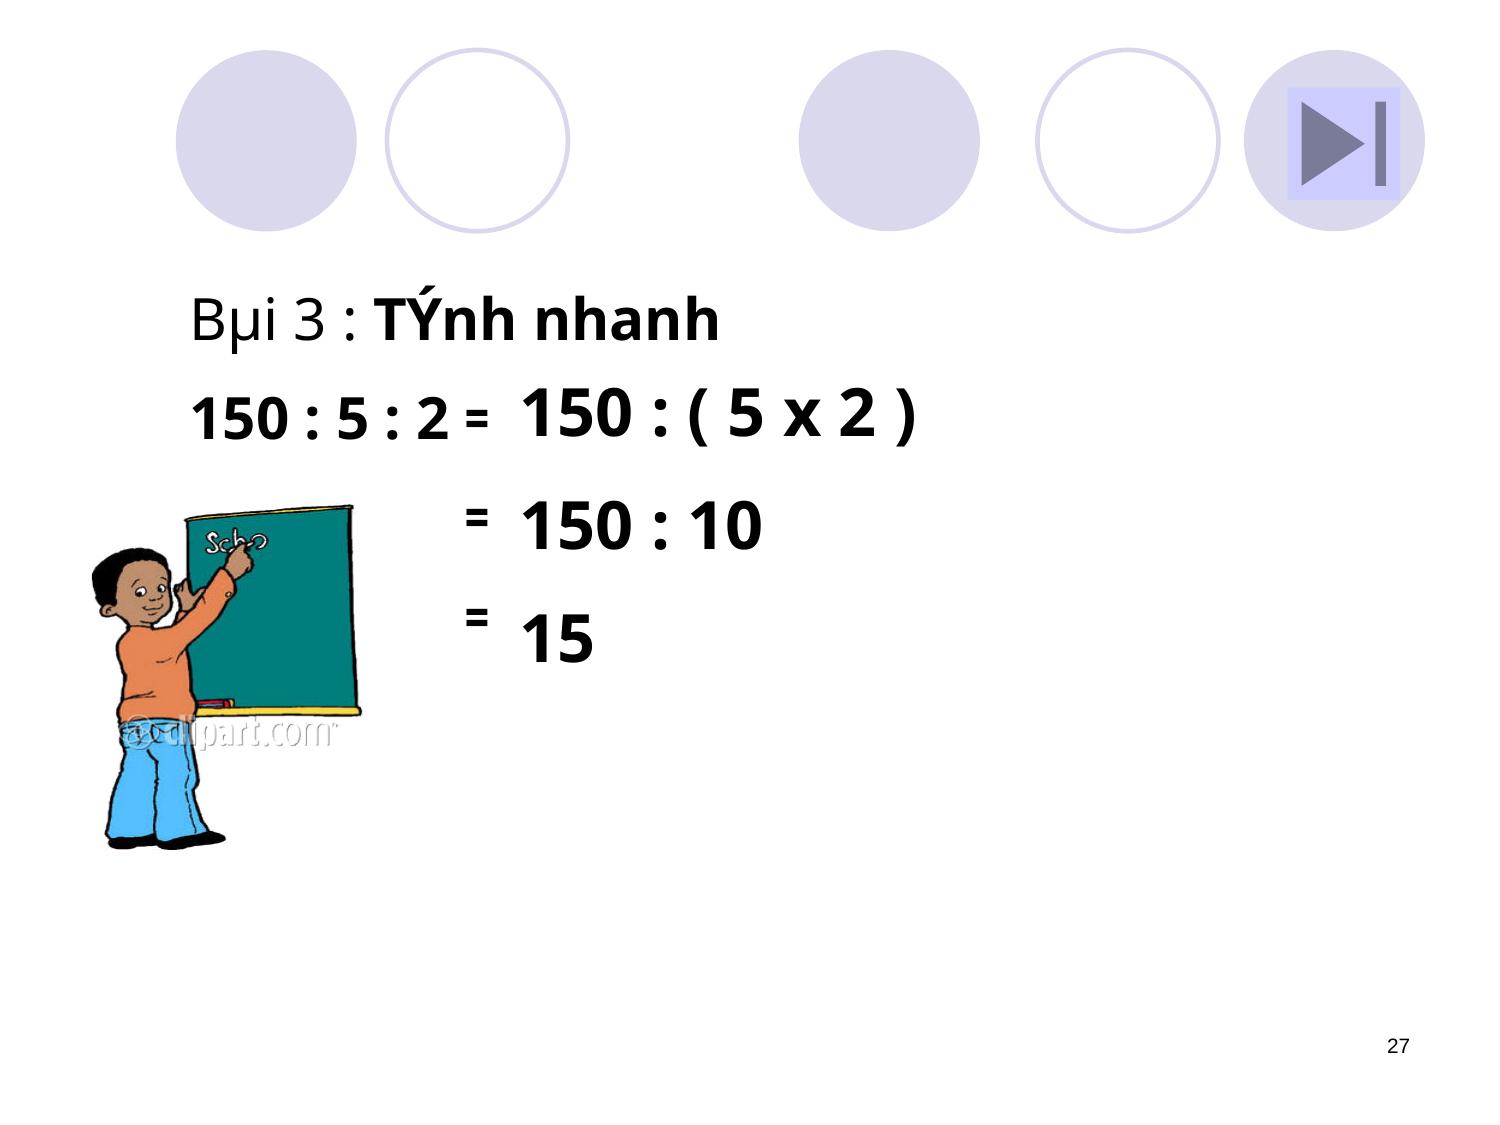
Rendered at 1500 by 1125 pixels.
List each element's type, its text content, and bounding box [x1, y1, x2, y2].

text_box 150 : ( 5 x 2 ) 150 : 10 15 [487, 362, 1375, 684]
picture [87, 499, 372, 851]
text_box Bµi 3 : TÝnh nhanh 150 : 5 : 2 =……………………………… =……………………………… =………………………………. [174, 274, 1350, 658]
text_box [1287, 87, 1401, 201]
slide_number 27 [1074, 1024, 1426, 1101]
